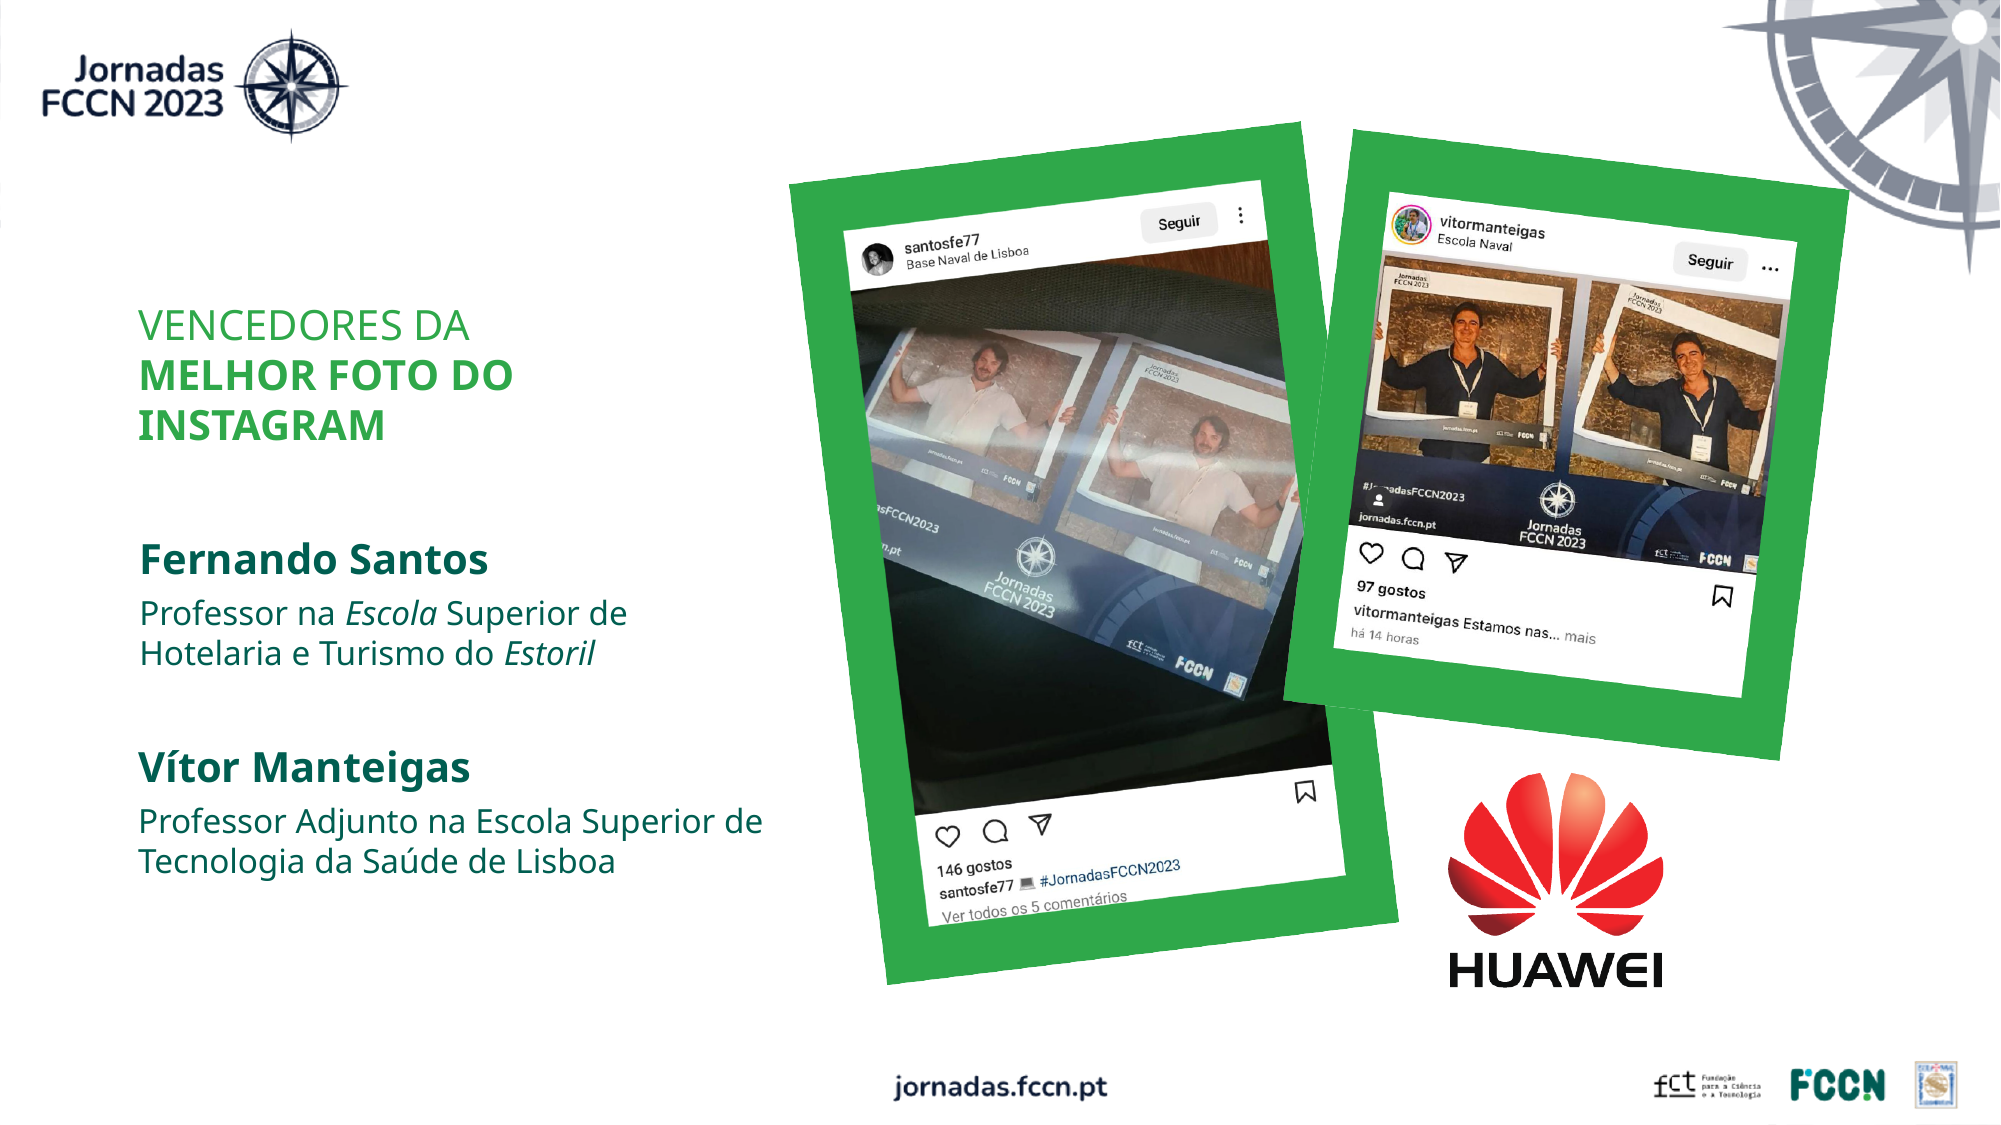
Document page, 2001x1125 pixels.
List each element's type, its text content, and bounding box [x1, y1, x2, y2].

text_box VENCEDORES DA MELHOR FOTO DO INSTAGRAM [123, 277, 809, 471]
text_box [124, 524, 699, 681]
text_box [123, 732, 826, 889]
picture [0, 0, 2000, 1125]
